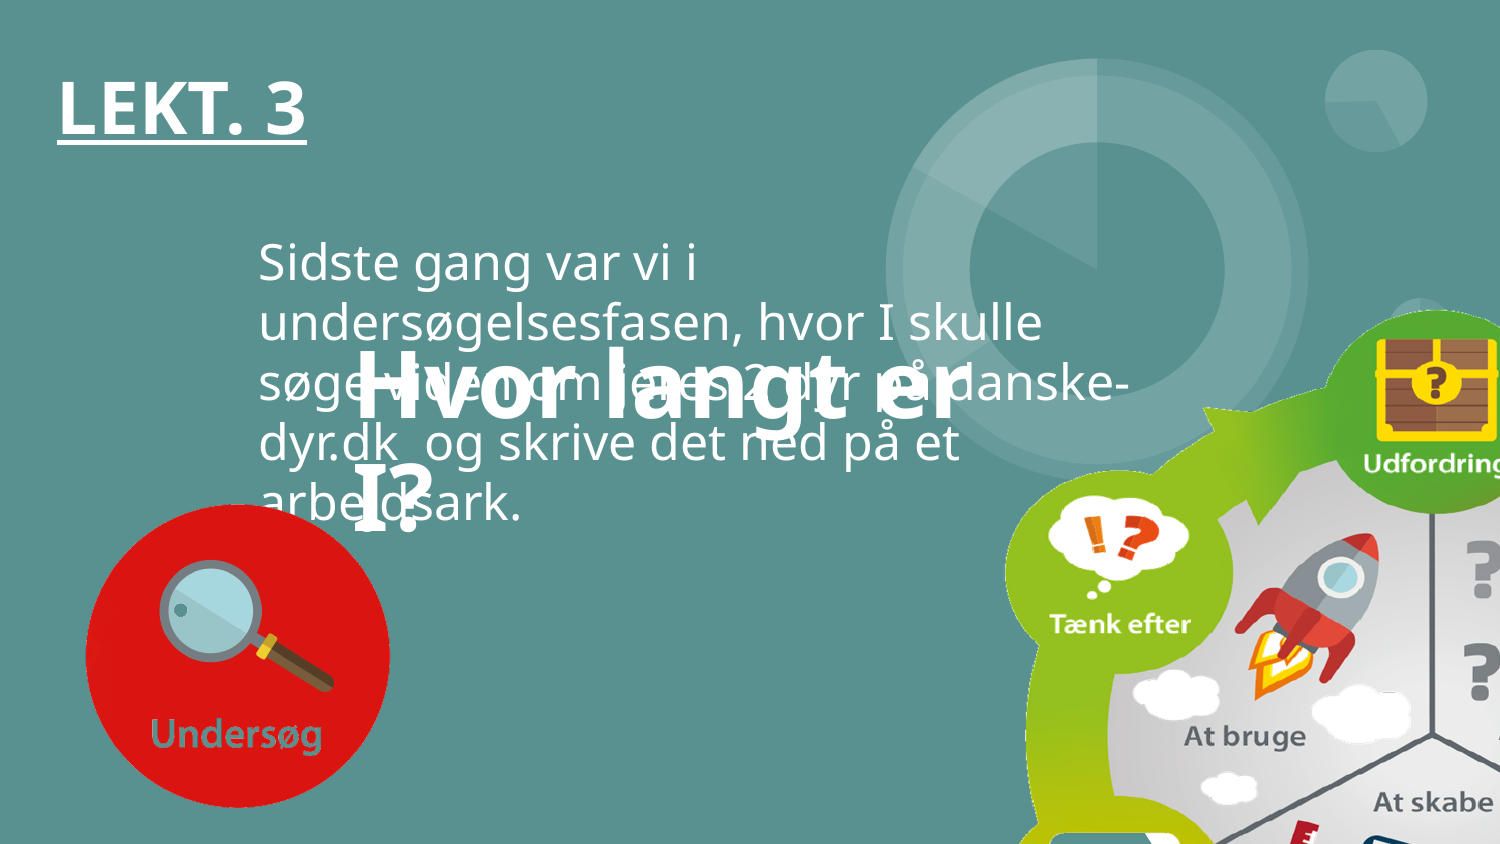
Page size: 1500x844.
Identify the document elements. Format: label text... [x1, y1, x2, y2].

text_box Hvor langt er I? [337, 309, 910, 565]
text_box LEKT. 3 [41, 46, 586, 164]
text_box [915, 271, 1500, 844]
text_box Sidste gang var vi i undersøgelsesfasen, hvor I skulle søge viden om jeres 2 dyr på danske-dyr.dk og skrive det ned på et arbejdsark. [243, 215, 1173, 486]
picture [69, 488, 406, 825]
